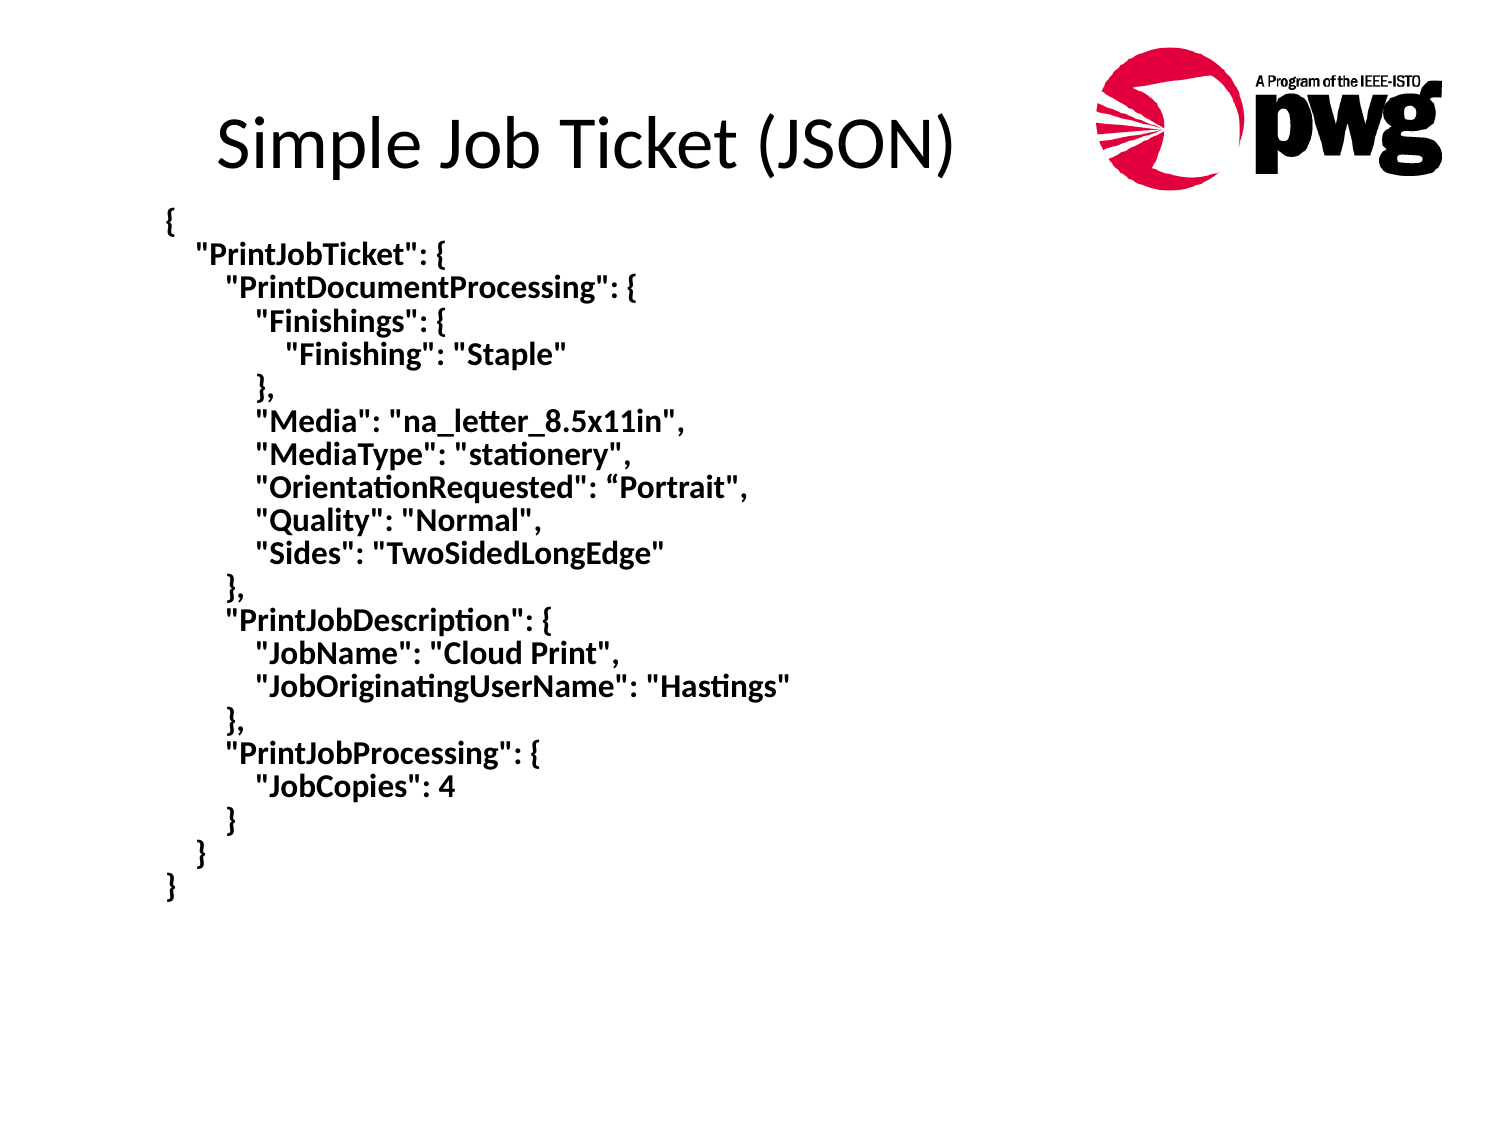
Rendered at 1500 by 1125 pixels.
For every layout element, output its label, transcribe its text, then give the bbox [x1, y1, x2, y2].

title Simple Job Ticket (JSON) [75, 45, 1100, 233]
table_header { "PrintJobTicket": { "PrintDocumentProcessing": { "Finishings": { "Finishing": "Staple" }, "Media": "na_letter_8.5x11in", "MediaType": "stationery", "OrientationRequested": “Portrait", "Quality": "Normal", "Sides": "TwoSidedLongEdge" }, "PrintJobDescription": { "JobName": "Cloud Print", "JobOriginatingUserName": "Hastings" }, "PrintJobProcessing": { "JobCopies": 4 } } } [151, 201, 1099, 972]
